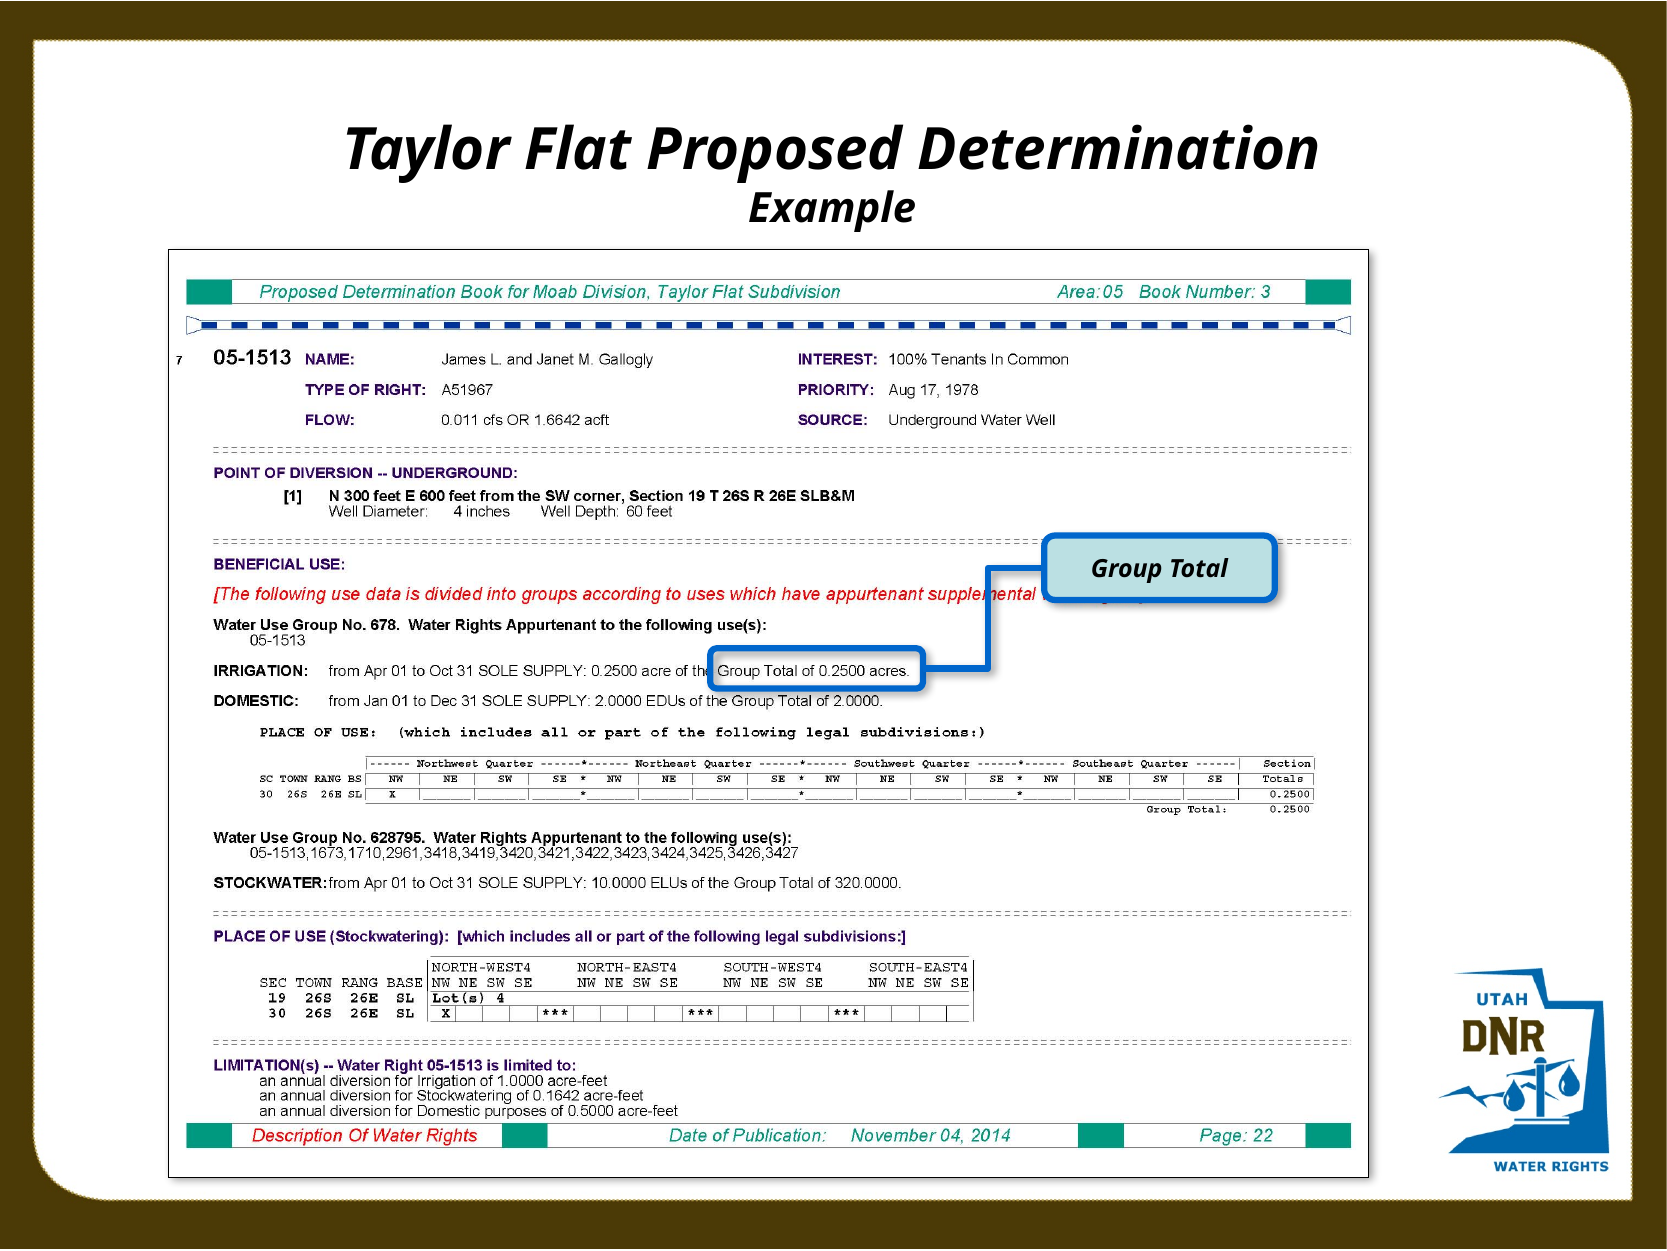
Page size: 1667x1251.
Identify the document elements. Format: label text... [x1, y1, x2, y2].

text_box Taylor Flat Proposed Determination Example [168, 118, 1496, 223]
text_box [922, 567, 1045, 669]
picture [0, 1, 1667, 1249]
